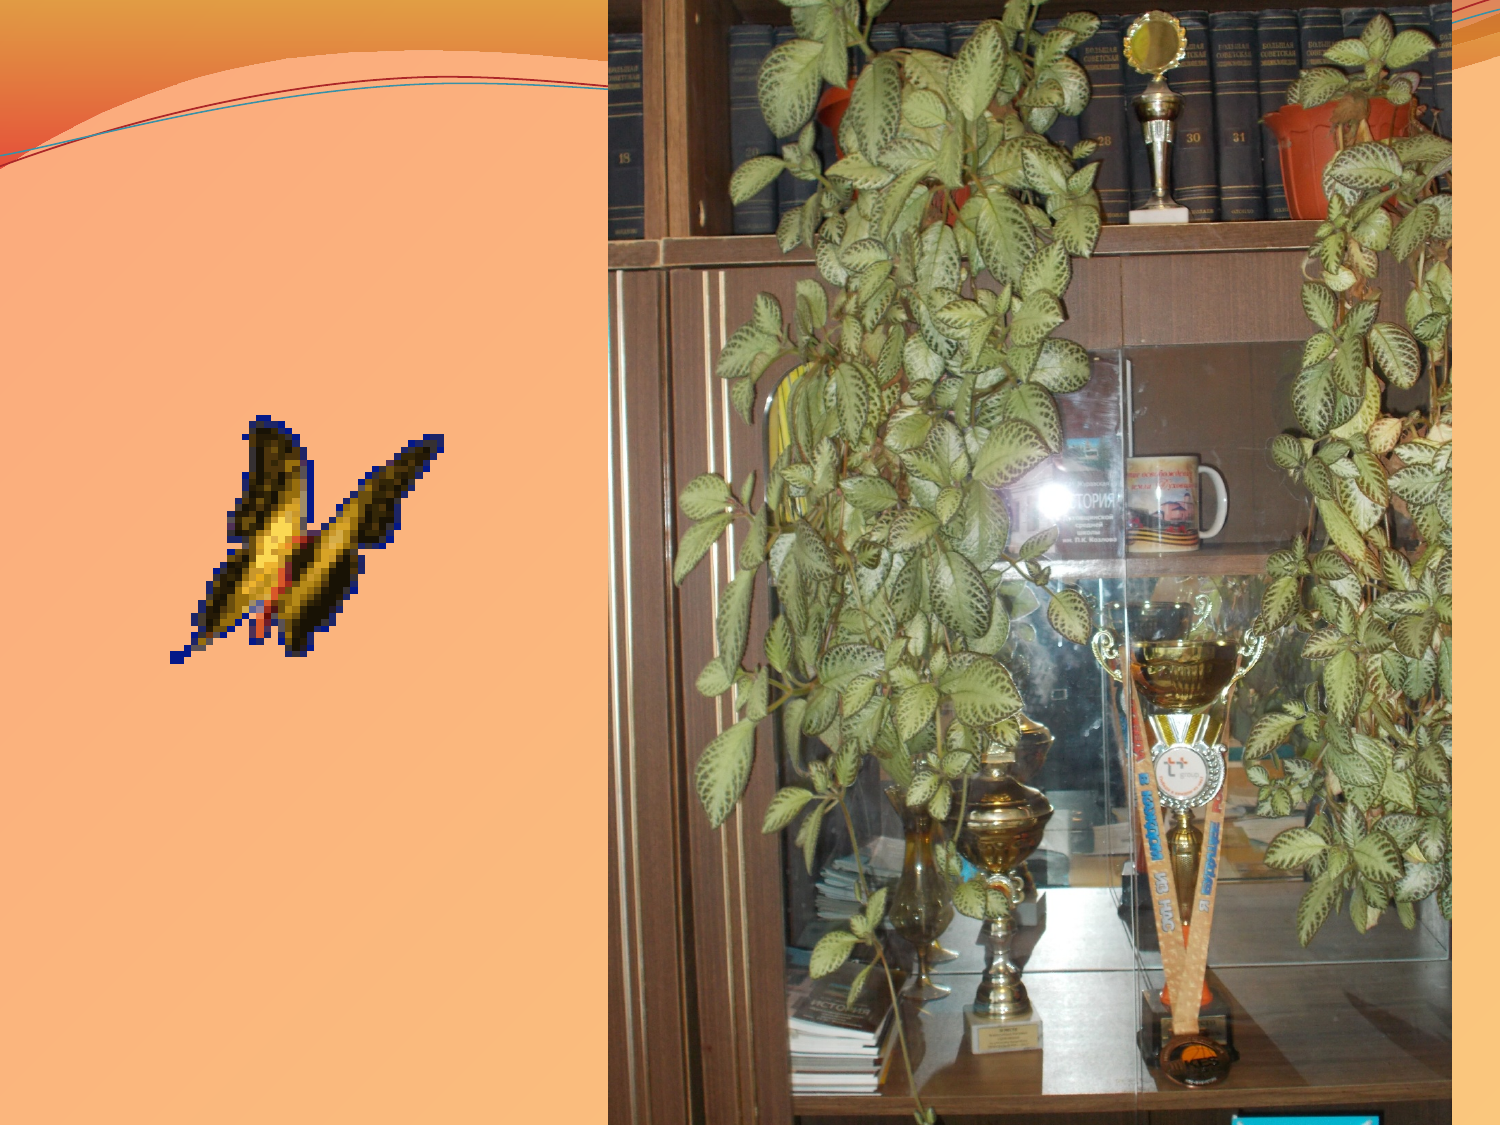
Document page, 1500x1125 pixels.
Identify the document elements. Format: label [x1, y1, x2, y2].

picture [607, 0, 1453, 1125]
picture [76, 325, 575, 710]
